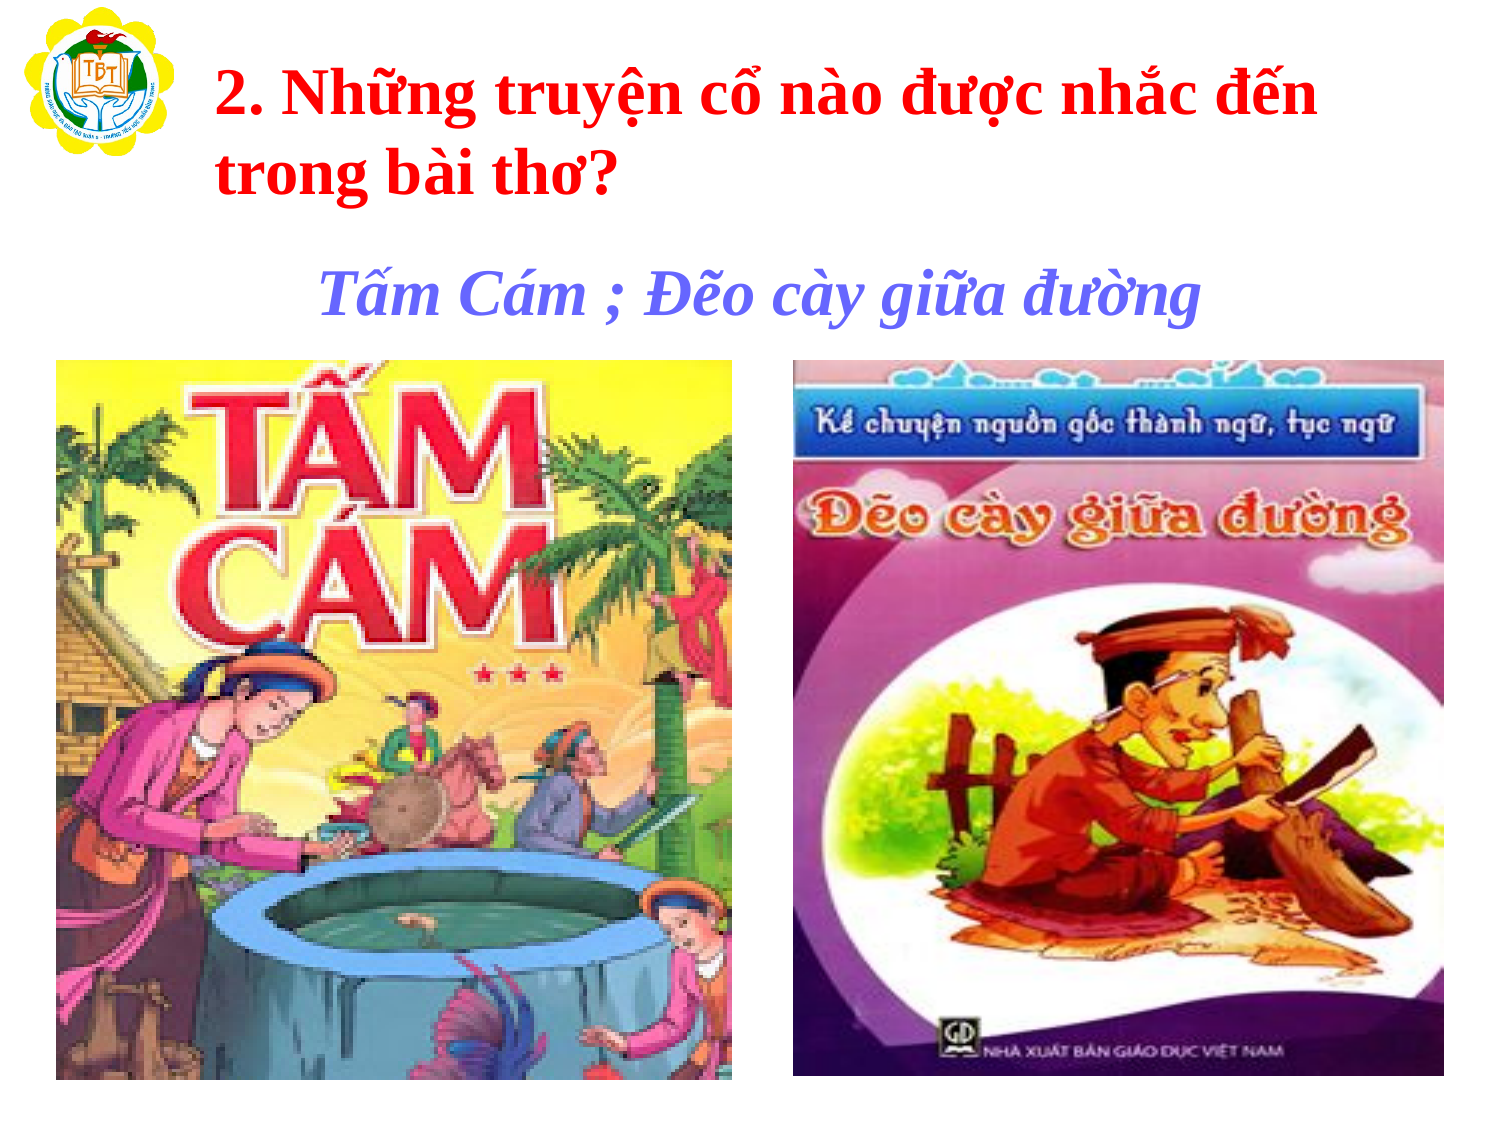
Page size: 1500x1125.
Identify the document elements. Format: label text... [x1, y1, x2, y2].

text_box 2. Những truyện cổ nào được nhắc đến trong bài thơ? [199, 40, 1388, 216]
picture [793, 360, 1444, 1076]
text_box Tấm Cám ; Đẽo cày giữa đường [24, 241, 1463, 337]
picture [56, 360, 732, 1080]
picture [24, 7, 174, 156]
